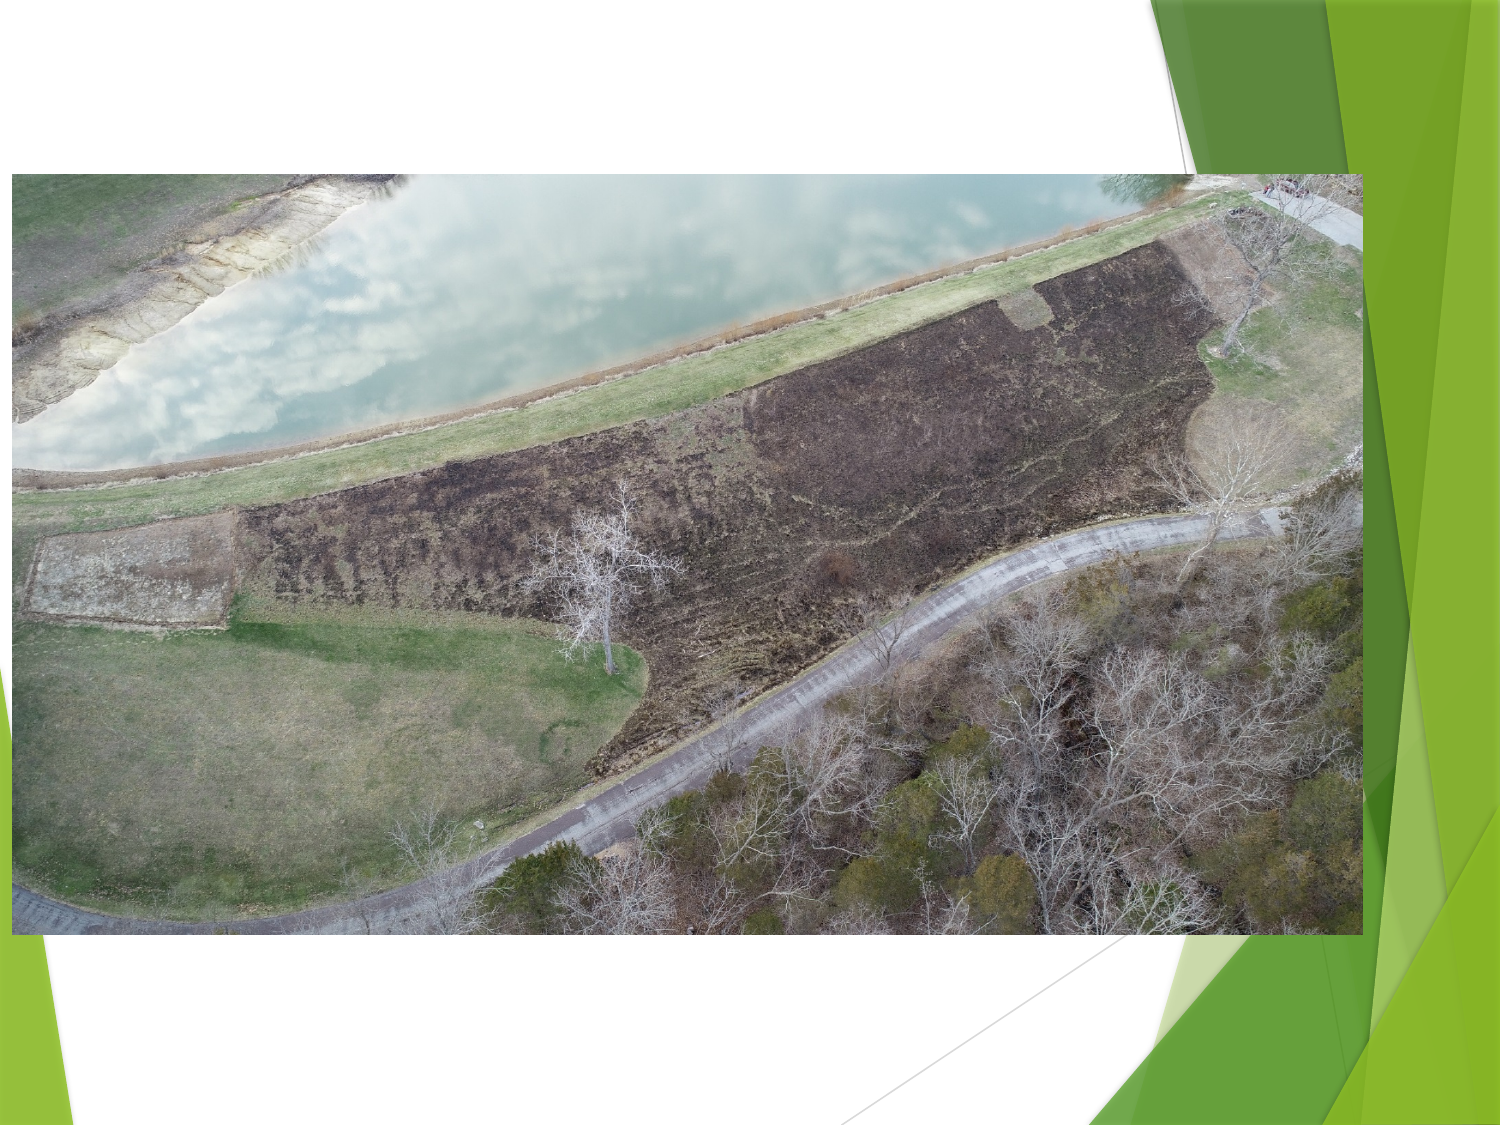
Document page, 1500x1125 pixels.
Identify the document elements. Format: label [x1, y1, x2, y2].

picture [11, 174, 1363, 935]
